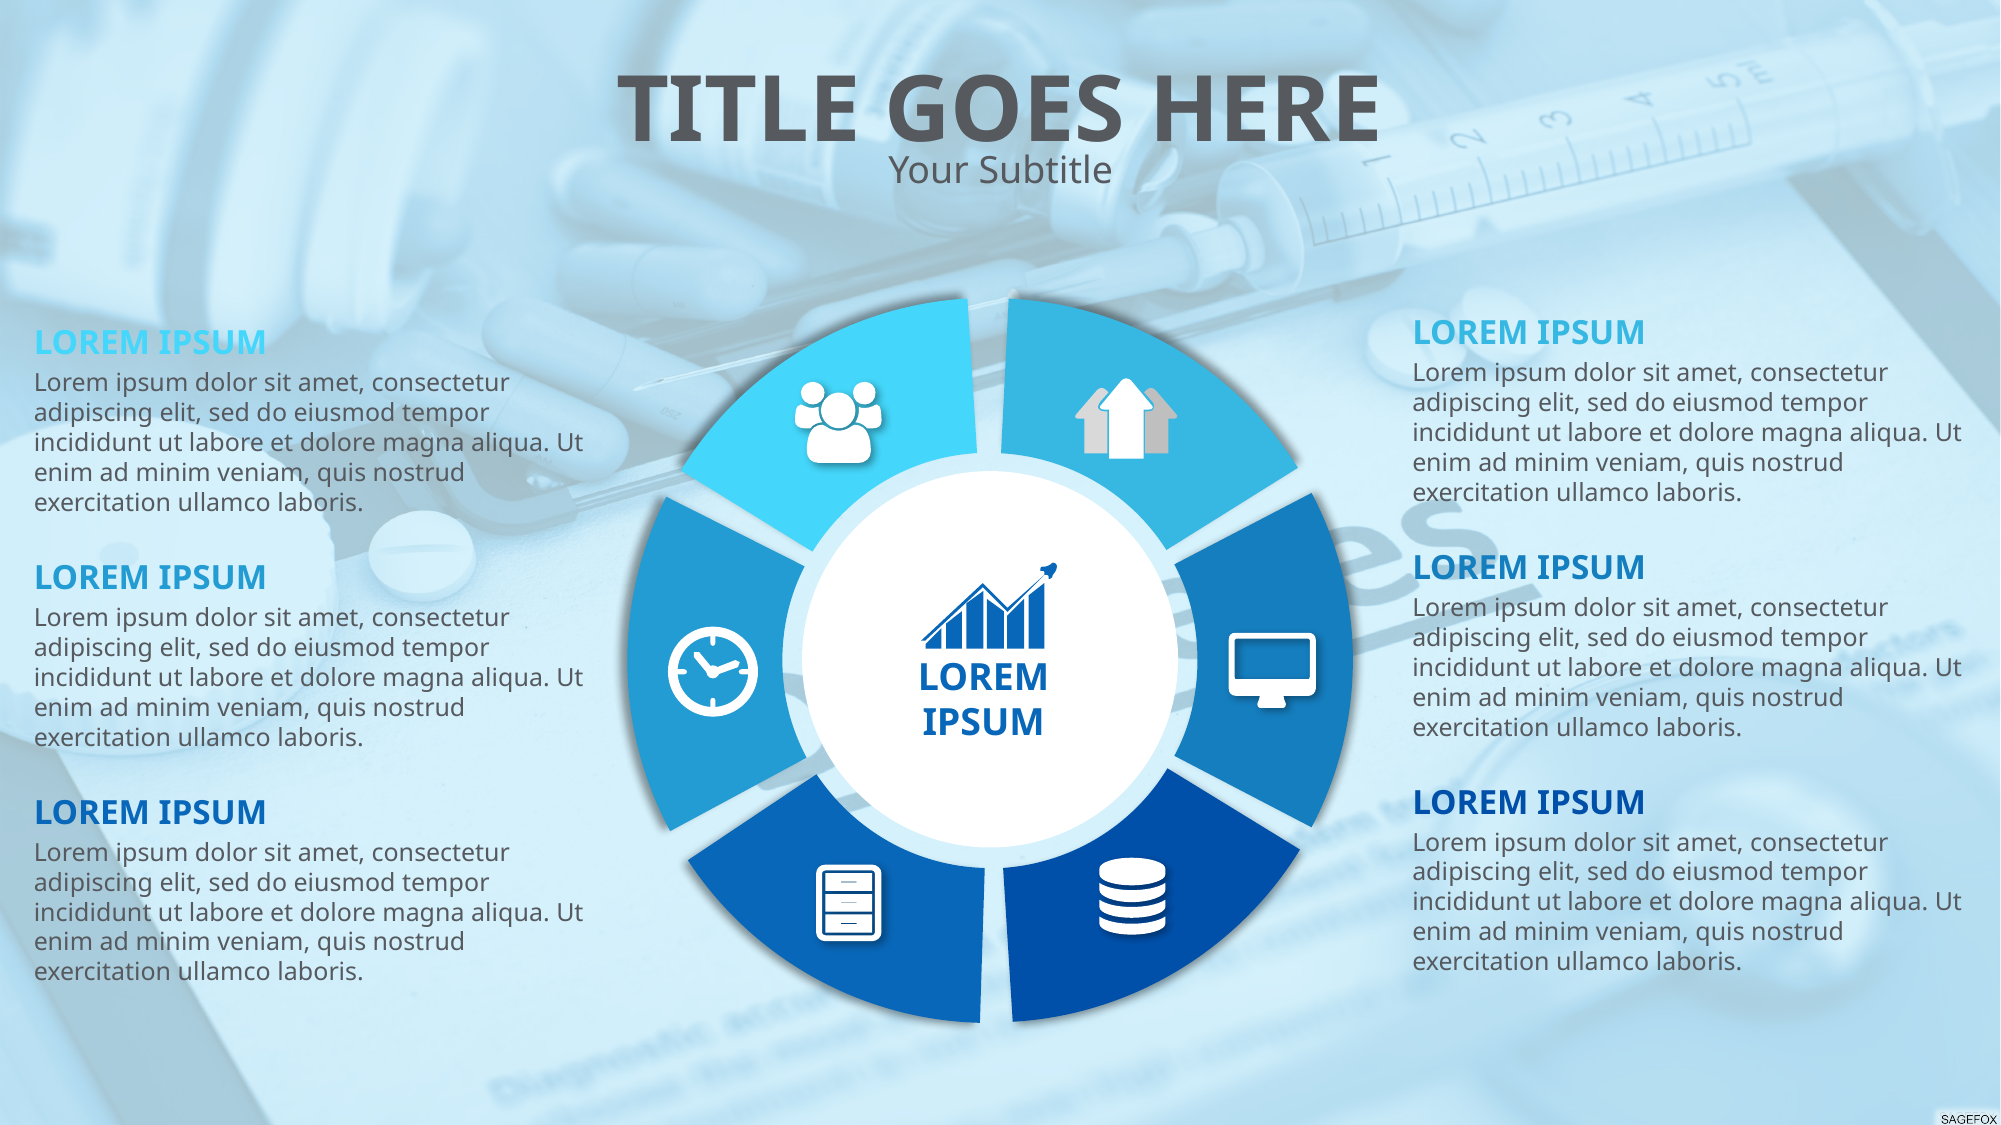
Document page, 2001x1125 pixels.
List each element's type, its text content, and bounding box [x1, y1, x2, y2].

text_box LOREM IPSUM Lorem ipsum dolor sit amet, consectetur adipiscing elit, sed do eiusmod tempor incididunt ut labore et dolore magna aliqua. Ut enim ad minim veniam, quis nostrud exercitation ullamco laboris. [18, 549, 622, 759]
text_box LOREM IPSUM Lorem ipsum dolor sit amet, consectetur adipiscing elit, sed do eiusmod tempor incididunt ut labore et dolore magna aliqua. Ut enim ad minim veniam, quis nostrud exercitation ullamco laboris. [18, 313, 622, 524]
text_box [921, 562, 1057, 649]
text_box LOREM IPSUM [903, 645, 1064, 750]
text_box [1099, 899, 1166, 918]
text_box [1099, 882, 1166, 903]
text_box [1073, 378, 1179, 459]
text_box [1174, 492, 1353, 828]
text_box LOREM IPSUM Lorem ipsum dolor sit amet, consectetur adipiscing elit, sed do eiusmod tempor incididunt ut labore et dolore magna aliqua. Ut enim ad minim veniam, quis nostrud exercitation ullamco laboris. [1397, 539, 2000, 749]
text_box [667, 626, 758, 717]
text_box [680, 298, 978, 552]
text_box [1001, 298, 1298, 550]
text_box LOREM IPSUM Lorem ipsum dolor sit amet, consectetur adipiscing elit, sed do eiusmod tempor incididunt ut labore et dolore magna aliqua. Ut enim ad minim veniam, quis nostrud exercitation ullamco laboris. [18, 783, 622, 994]
text_box [1003, 768, 1300, 1022]
text_box [1099, 857, 1166, 886]
text_box [816, 864, 882, 942]
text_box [548, 42, 1452, 199]
text_box [802, 471, 1179, 848]
text_box LOREM IPSUM Lorem ipsum dolor sit amet, consectetur adipiscing elit, sed do eiusmod tempor incididunt ut labore et dolore magna aliqua. Ut enim ad minim veniam, quis nostrud exercitation ullamco laboris. [1397, 303, 2000, 514]
picture [1938, 1114, 1999, 1125]
text_box LOREM IPSUM Lorem ipsum dolor sit amet, consectetur adipiscing elit, sed do eiusmod tempor incididunt ut labore et dolore magna aliqua. Ut enim ad minim veniam, quis nostrud exercitation ullamco laboris. [1397, 773, 2000, 984]
text_box [627, 496, 807, 832]
text_box [687, 774, 985, 1023]
text_box [800, 381, 856, 429]
text_box [1228, 632, 1316, 708]
text_box [1099, 916, 1166, 935]
text_box [795, 404, 882, 463]
text_box [853, 381, 876, 405]
